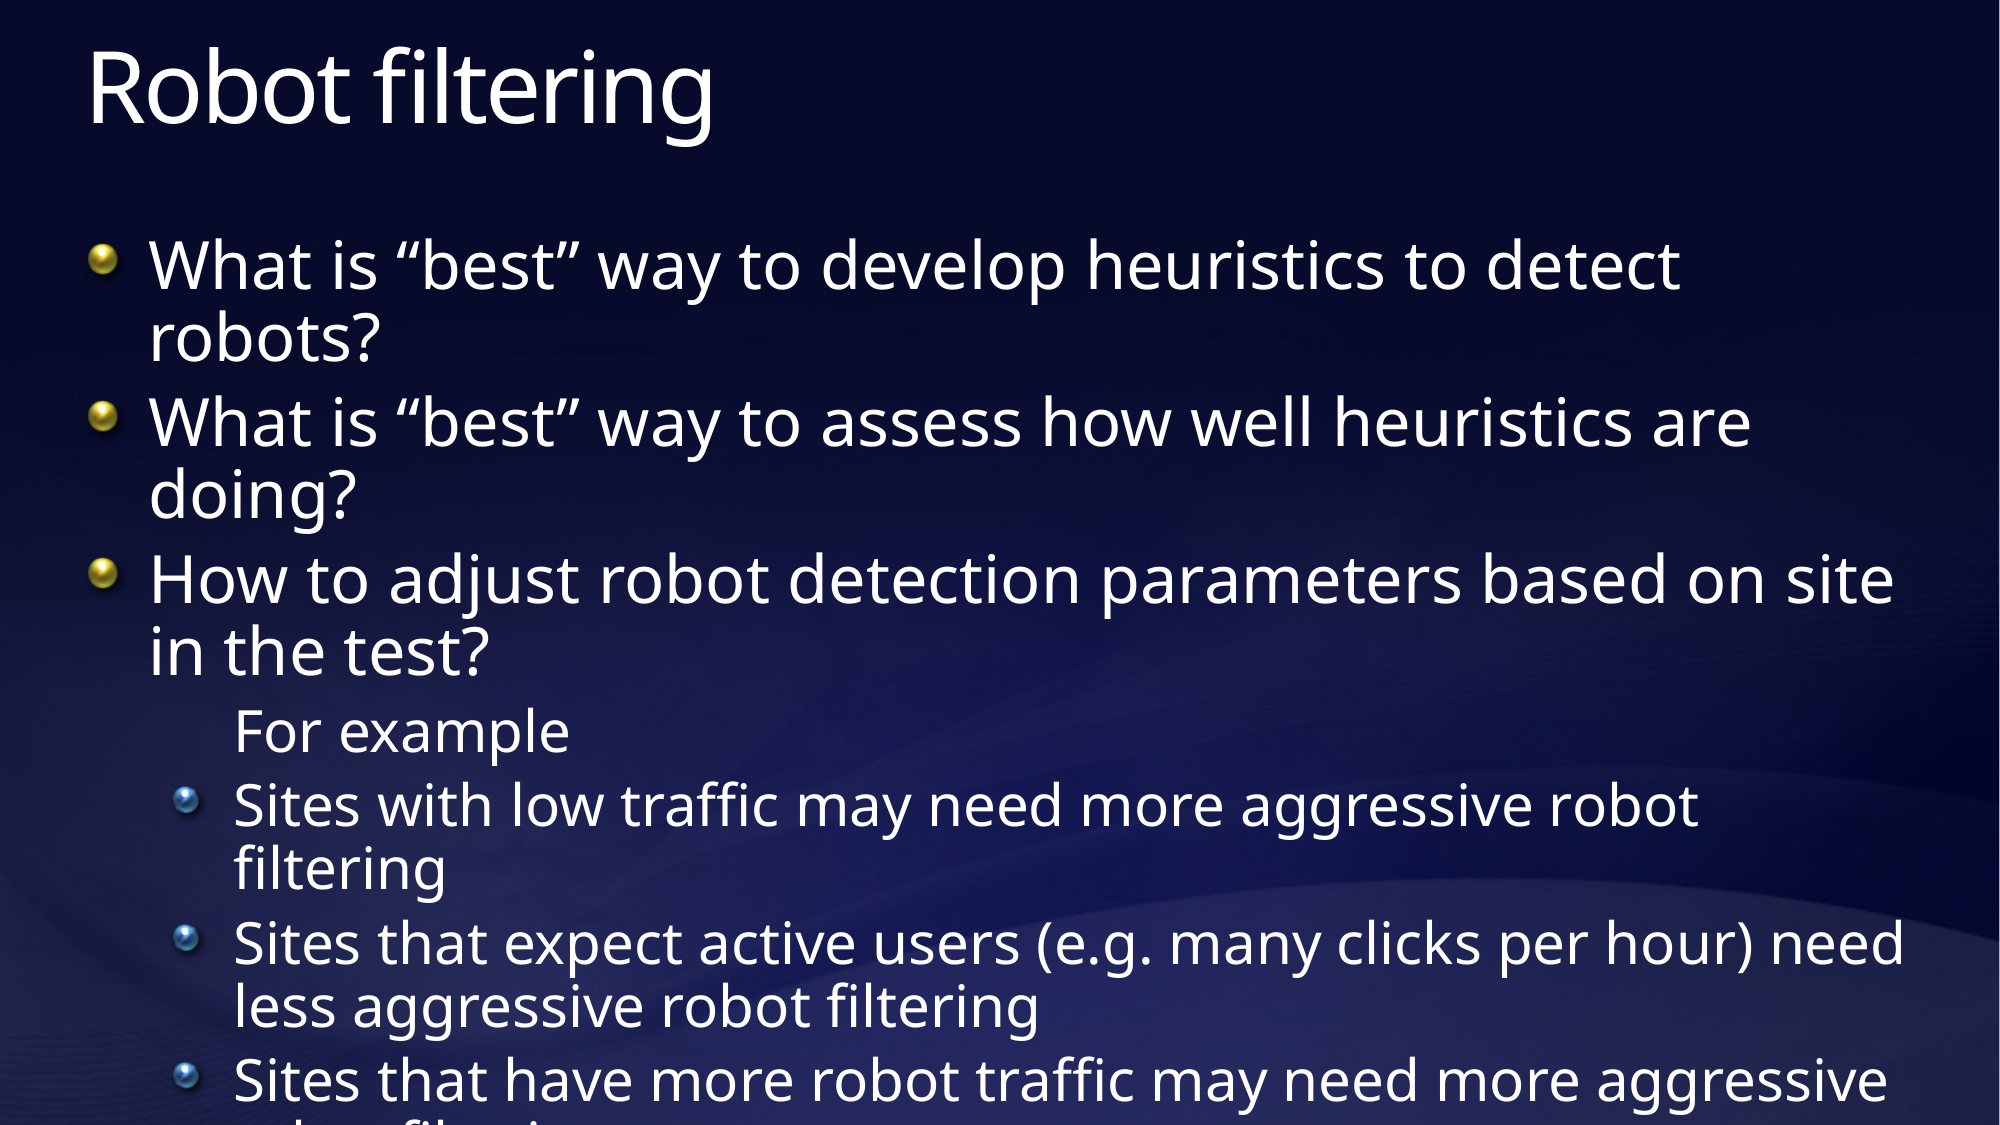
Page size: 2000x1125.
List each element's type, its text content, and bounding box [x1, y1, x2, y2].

title Robot filtering [84, 37, 1917, 147]
picture [0, 0, 2000, 1125]
list What is “best” way to develop heuristics to detect robots? What is “best” way to assess how well heuristics are doing? How to adjust robot detection parameters based on site in the test? For example Sites with low traffic may need more aggressive robot filtering Sites that expect active users (e.g. many clicks per hour) need less aggressive robot filtering Sites that have more robot traffic may need more aggressive robot filtering [83, 231, 1917, 994]
